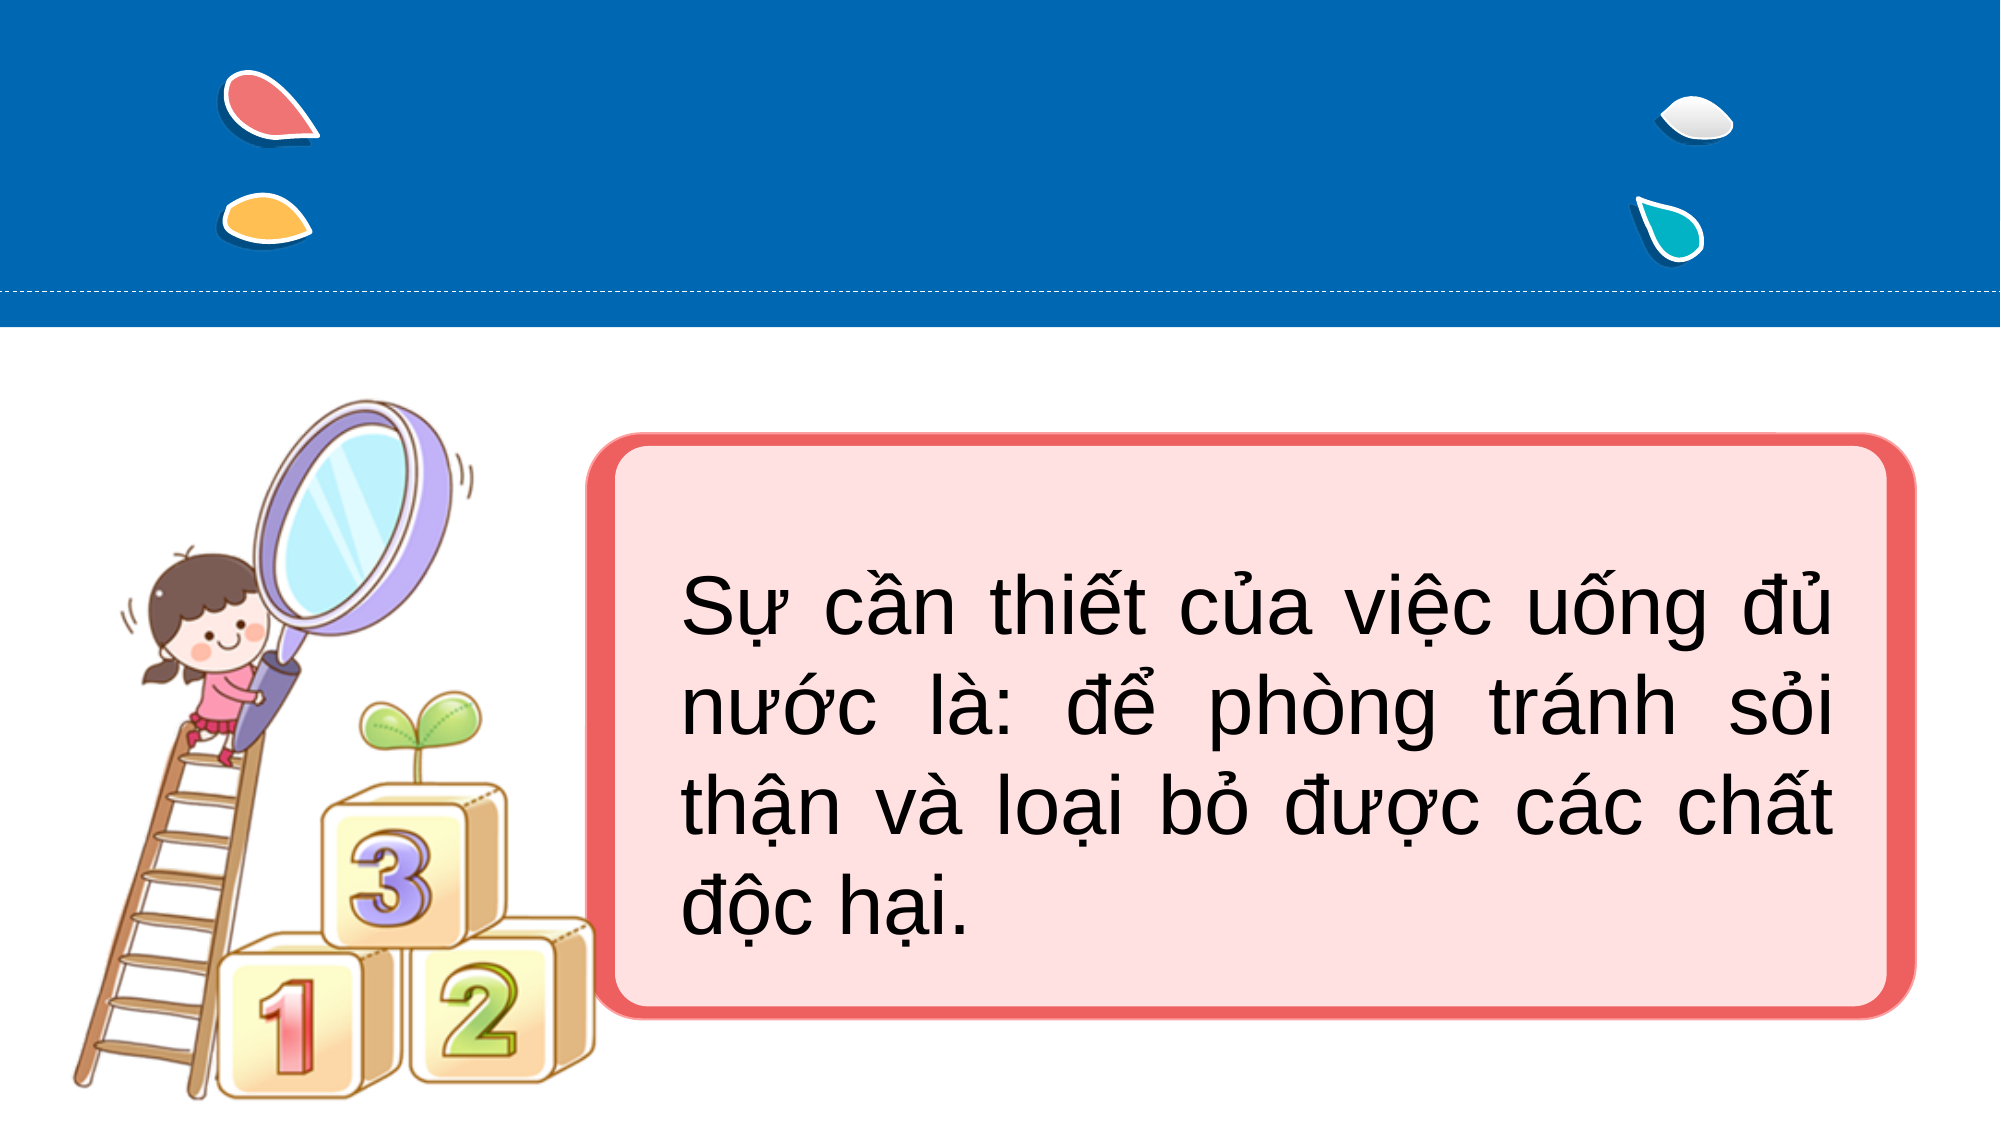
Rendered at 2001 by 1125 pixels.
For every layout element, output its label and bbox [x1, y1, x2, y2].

text_box [0, 0, 2000, 291]
text_box [224, 195, 311, 242]
text_box [0, 292, 2000, 328]
text_box [226, 72, 318, 138]
text_box [1638, 198, 1702, 260]
text_box [1661, 97, 1733, 139]
picture [5, 373, 638, 1125]
text_box [638, 433, 1916, 1020]
